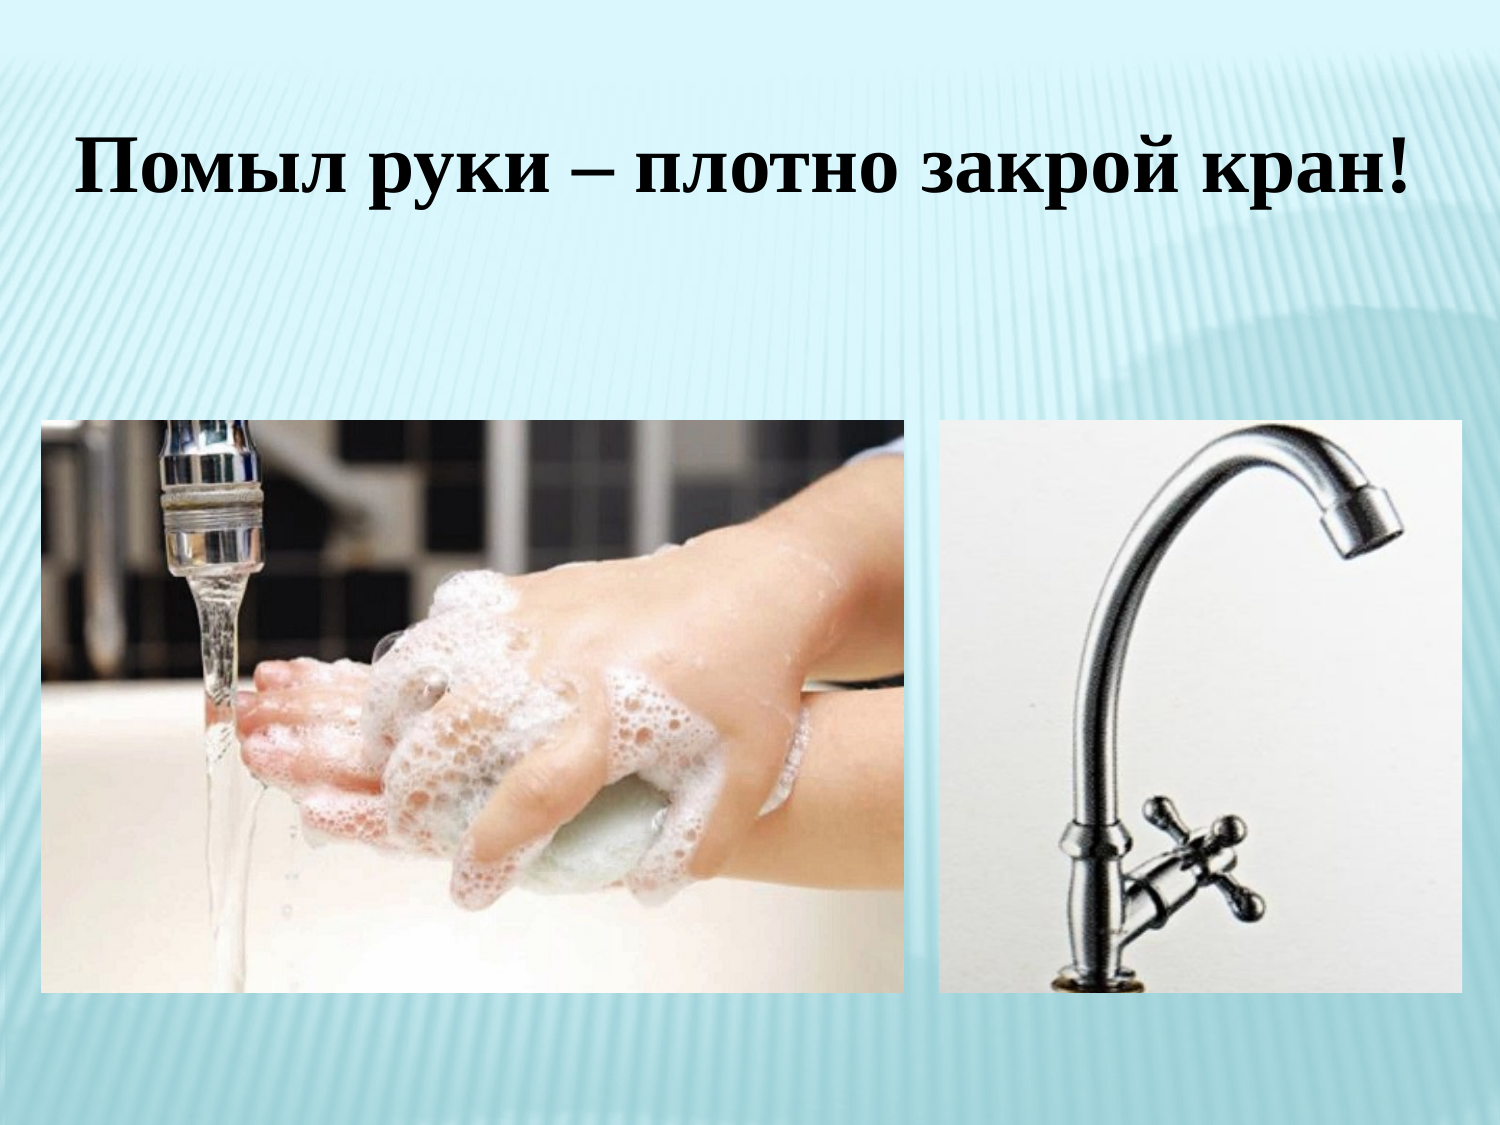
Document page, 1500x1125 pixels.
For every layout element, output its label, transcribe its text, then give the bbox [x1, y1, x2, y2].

picture [40, 420, 905, 994]
text_box Помыл руки – плотно закрой кран! [41, 101, 1447, 217]
picture [938, 420, 1463, 994]
